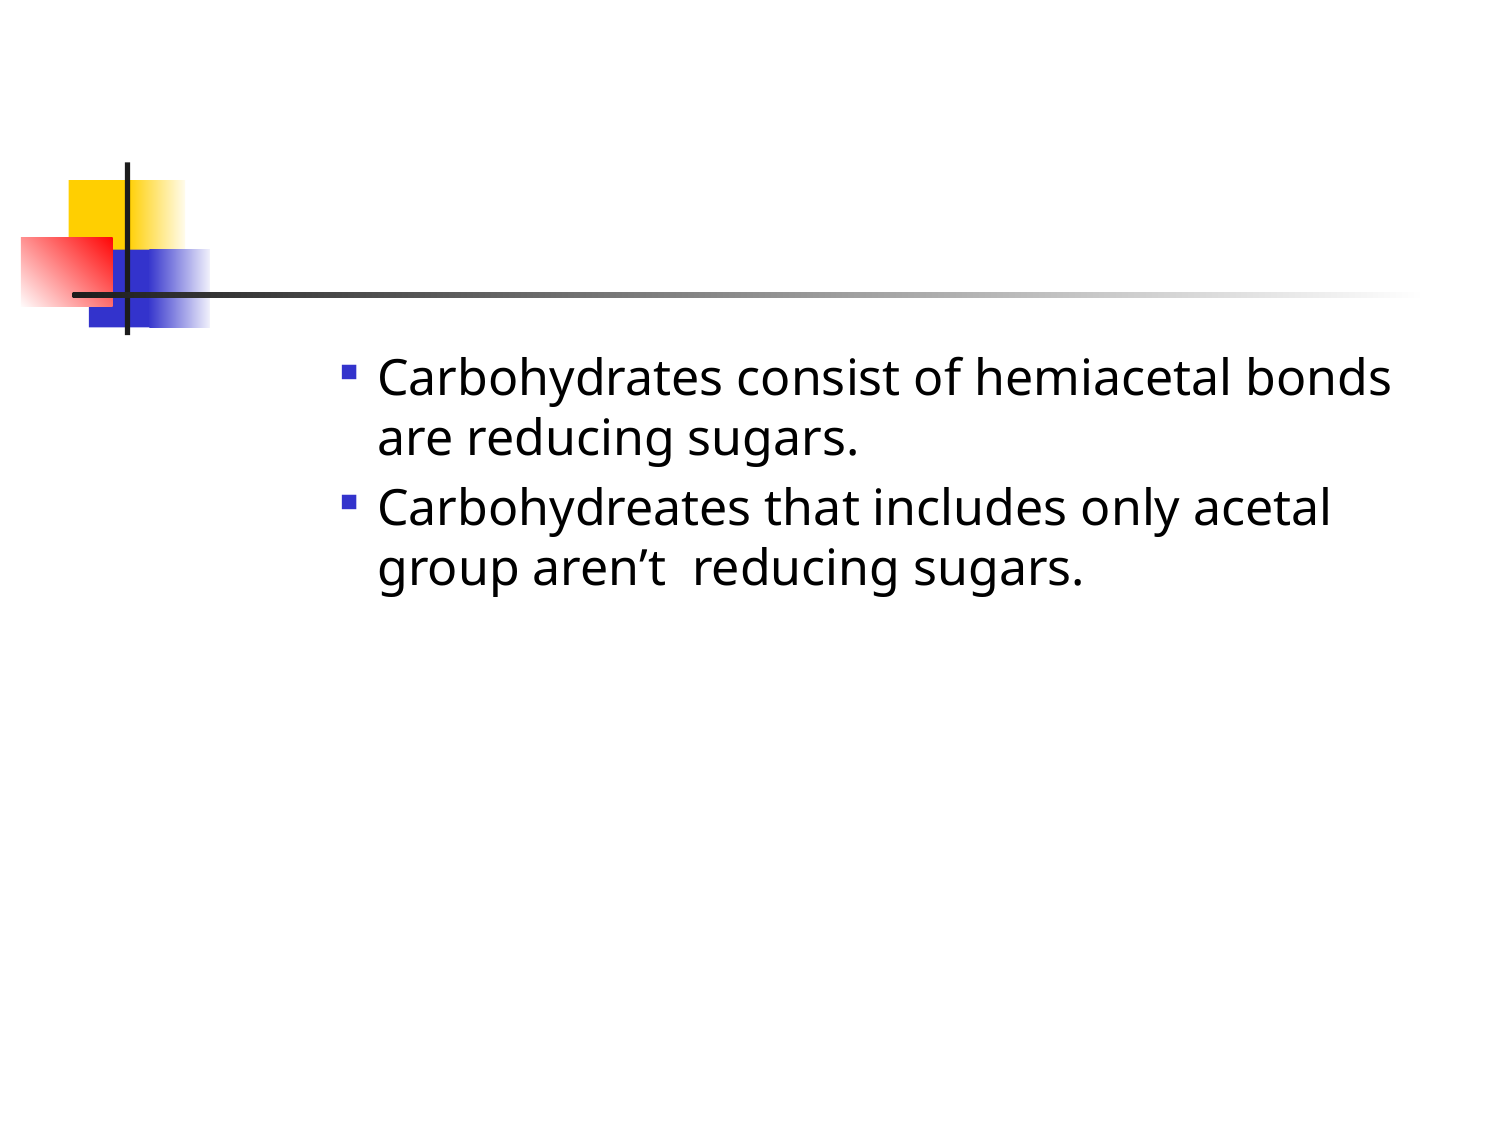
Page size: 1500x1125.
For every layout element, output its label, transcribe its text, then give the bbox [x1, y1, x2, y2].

list Carbohydrates consist of hemiacetal bonds are reducing sugars. Carbohydreates that includes only acetal group aren’t reducing sugars. [174, 337, 1456, 1125]
